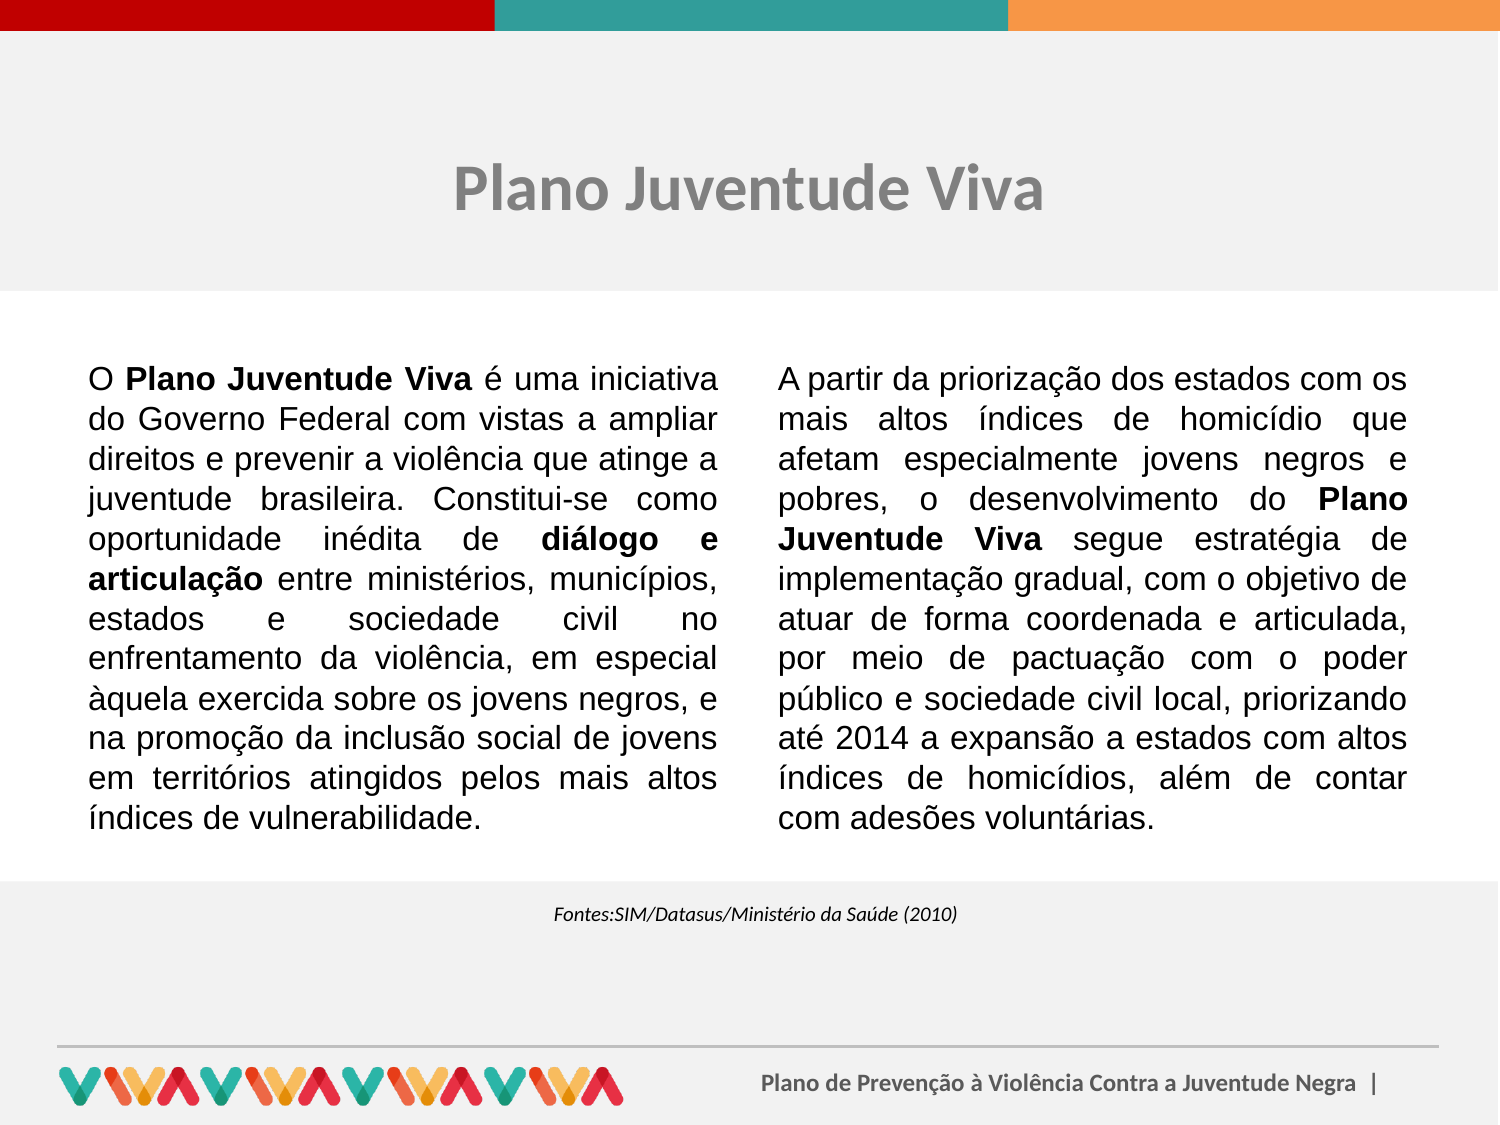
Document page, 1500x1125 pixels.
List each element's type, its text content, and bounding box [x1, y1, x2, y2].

list O Plano Juventude Viva é uma iniciativa do Governo Federal com vistas a ampliar direitos e prevenir a violência que atinge a juventude brasileira. Constitui-se como oportunidade inédita de diálogo e articulação entre ministérios, municípios, estados e sociedade civil no enfrentamento da violência, em especial àquela exercida sobre os jovens negros, e na promoção da inclusão social de jovens em territórios atingidos pelos mais altos índices de vulnerabilidade. A partir da priorização dos estados com os mais altos índices de homicídio que afetam especialmente jovens negros e pobres, o desenvolvimento do Plano Juventude Viva segue estratégia de implementação gradual, com o objetivo de atuar de forma coordenada e articulada, por meio de pactuação com o poder público e sociedade civil local, priorizando até 2014 a expansão a estados com altos índices de homicídios, além de contar com adesões voluntárias. [73, 349, 1424, 799]
text_box [0, 289, 1500, 883]
title Plano Juventude Viva [75, 136, 1425, 220]
text_box Fontes:SIM/Datasus/Ministério da Saúde (2010) [88, 893, 1424, 933]
picture [57, 1065, 624, 1106]
